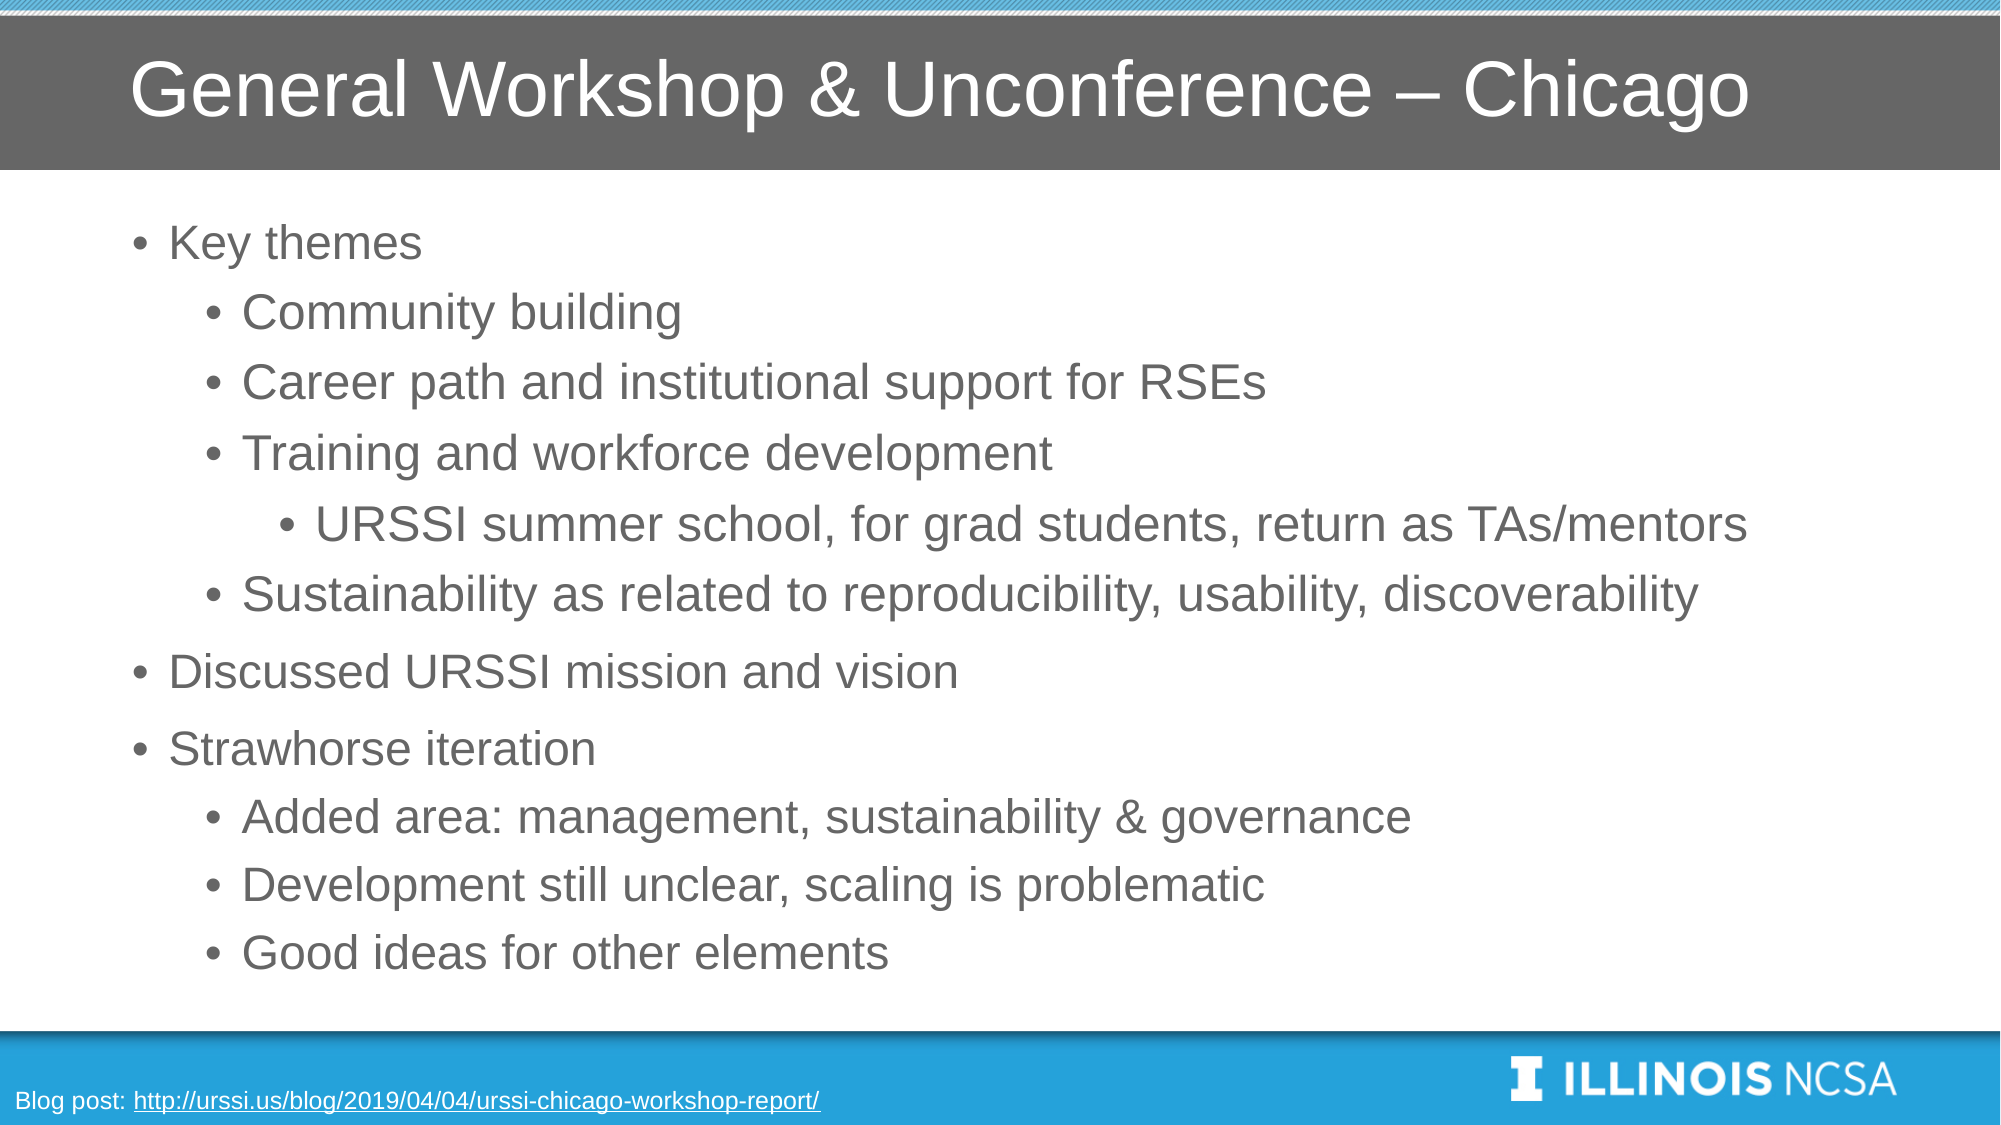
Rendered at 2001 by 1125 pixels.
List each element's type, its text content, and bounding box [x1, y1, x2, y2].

picture [0, 0, 2001, 1125]
title General Workshop & Unconference – Chicago [0, 15, 2000, 170]
list Key themes Community building Career path and institutional support for RSEs Training and workforce development URSSI summer school, for grad students, return as TAs/mentors Sustainability as related to reproducibility, usability, discoverability Discussed URSSI mission and vision Strawhorse iteration Added area: management, sustainability & governance Development still unclear, scaling is problematic Good ideas for other elements [131, 210, 1869, 988]
text_box Blog post: http://urssi.us/blog/2019/04/04/urssi-chicago-workshop-report/ [0, 1073, 1000, 1122]
